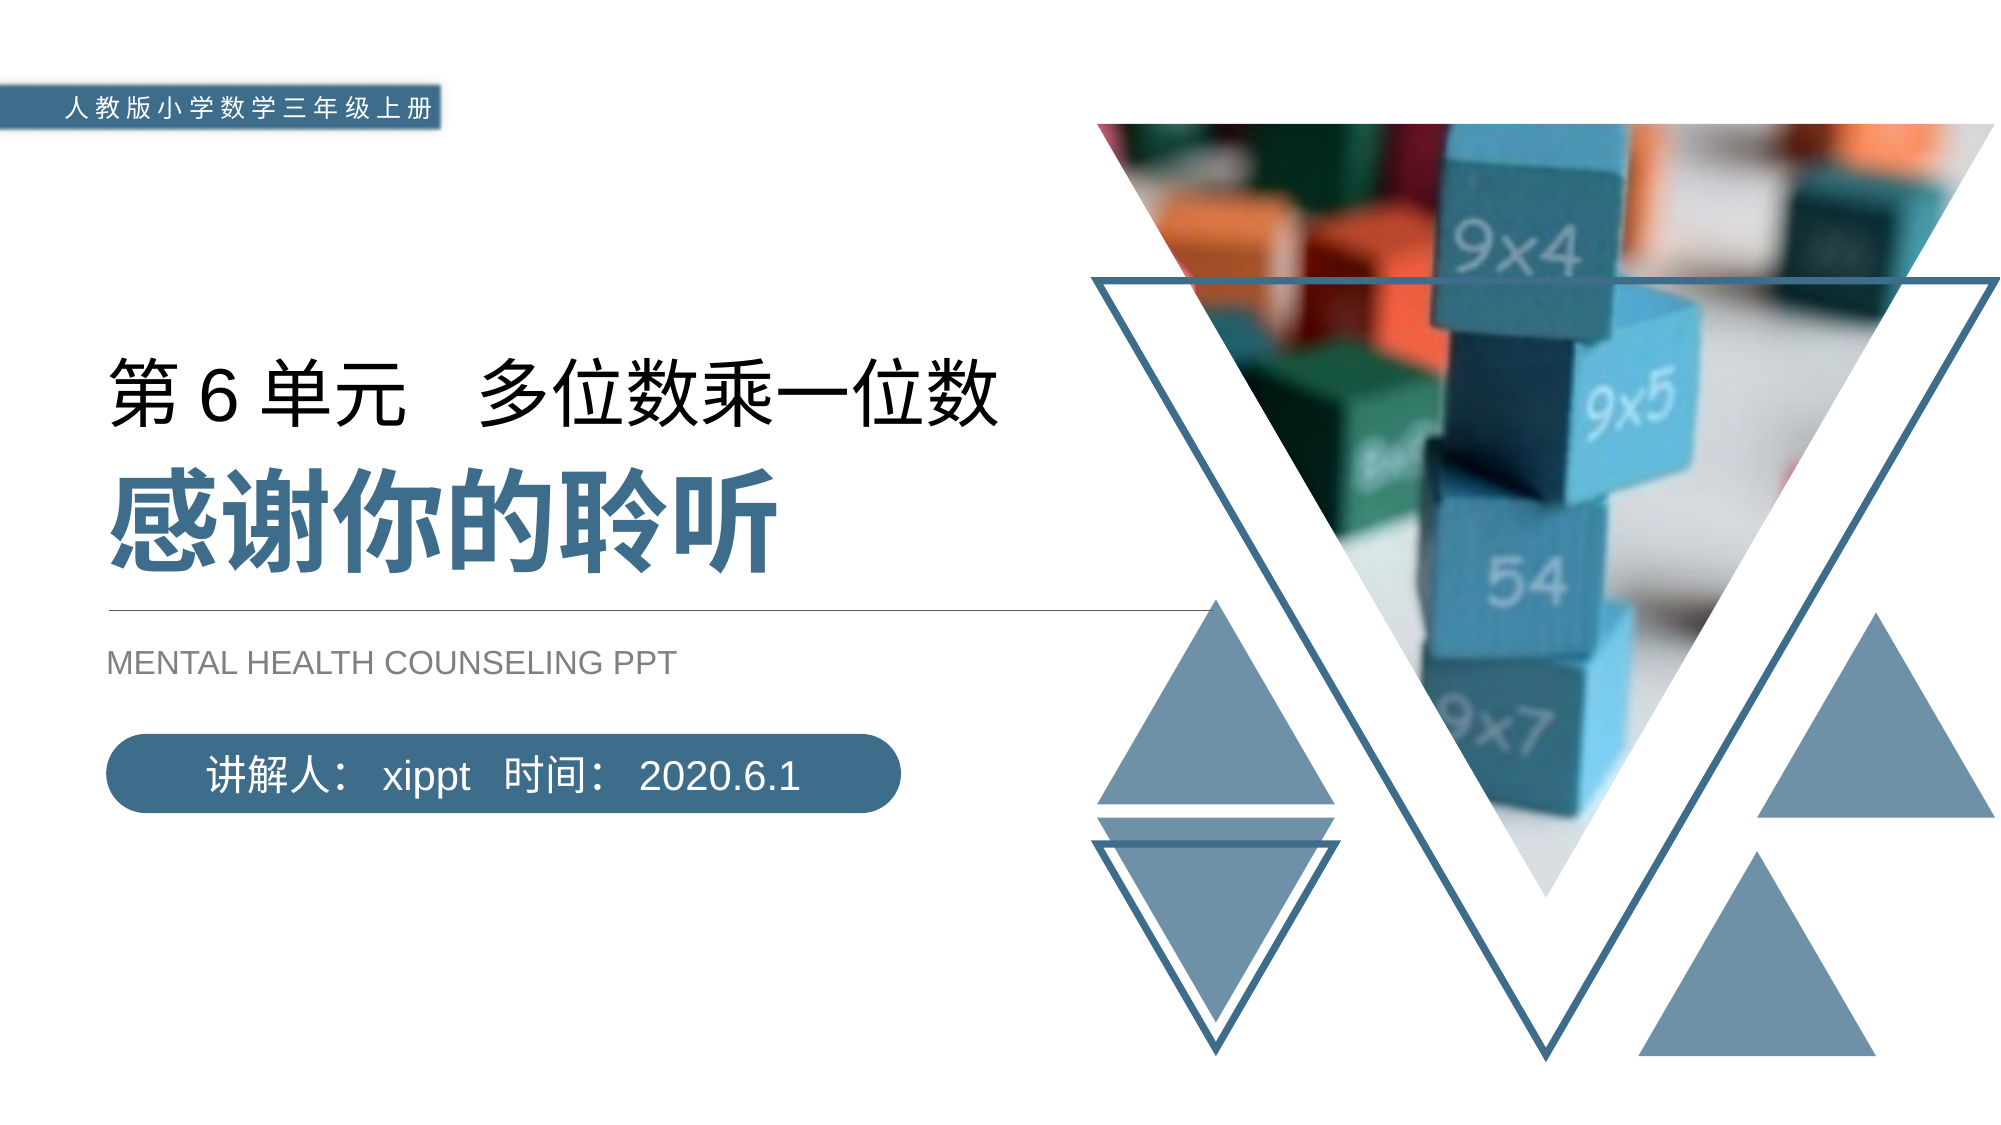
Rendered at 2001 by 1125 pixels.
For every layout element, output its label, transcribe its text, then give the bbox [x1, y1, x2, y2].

text_box [1453, 898, 1639, 1058]
picture [1096, 123, 1995, 898]
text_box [91, 349, 1232, 814]
text_box [1142, 898, 1290, 1025]
text_box [1127, 898, 1305, 1052]
text_box 人教版小学数学三年级上册 [0, 89, 438, 127]
text_box [1636, 898, 1878, 1058]
